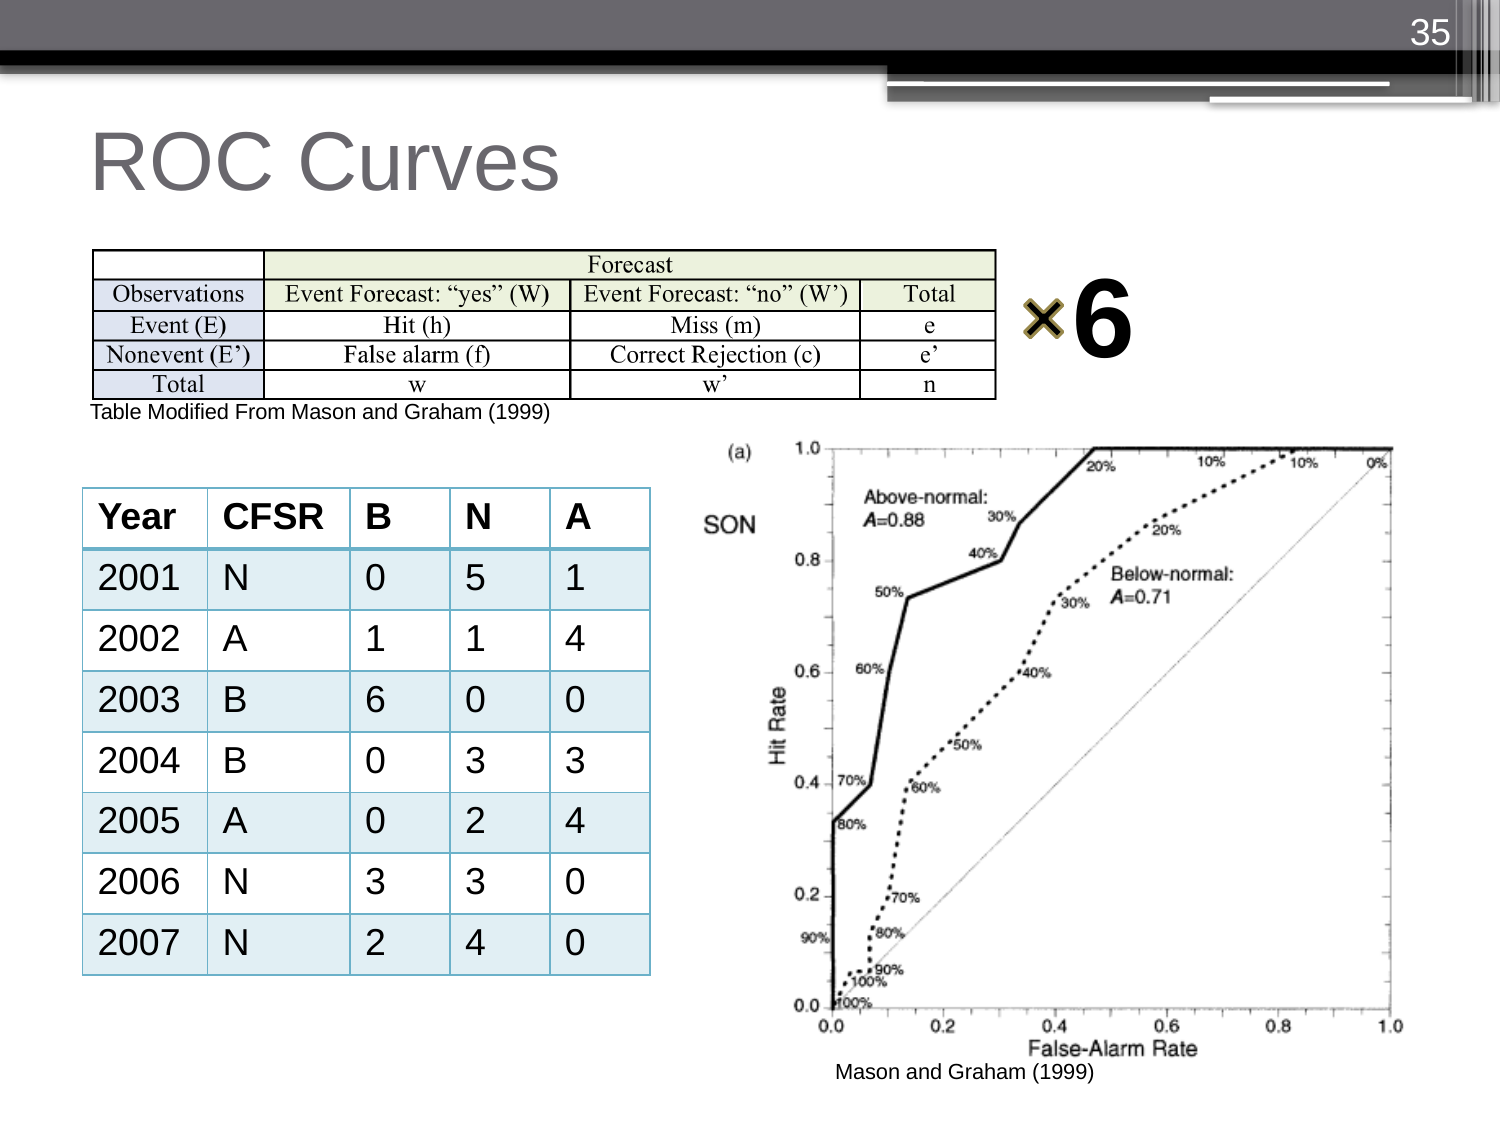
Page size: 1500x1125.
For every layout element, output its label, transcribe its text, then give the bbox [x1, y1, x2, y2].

table_cell 2004 [83, 733, 207, 792]
table_cell 3 [451, 733, 549, 792]
table_header A [551, 489, 649, 547]
table_cell 0 [351, 733, 449, 792]
table_cell 2003 [83, 672, 207, 731]
table_cell N [208, 915, 349, 974]
table_cell 2007 [83, 915, 207, 974]
table_cell 0 [551, 915, 649, 974]
table_cell 4 [451, 915, 549, 974]
table_cell 4 [551, 793, 649, 852]
table_cell 6 [351, 672, 449, 731]
table_cell 0 [351, 551, 449, 609]
table_cell 2006 [83, 854, 207, 913]
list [697, 424, 1416, 1082]
table_cell 2001 [83, 551, 207, 609]
table_cell B [208, 672, 349, 731]
title ROC Curves [75, 62, 1425, 252]
table_cell 3 [451, 854, 549, 913]
table_header Year [83, 489, 207, 547]
table_header N [451, 489, 549, 547]
table_cell A [208, 611, 349, 670]
table_header CFSR [208, 489, 349, 547]
table_cell N [208, 854, 349, 913]
table_cell 1 [351, 611, 449, 670]
table_cell 1 [451, 611, 549, 670]
table_cell A [208, 793, 349, 852]
table_cell 3 [551, 733, 649, 792]
table_cell 0 [451, 672, 549, 731]
table_header B [351, 489, 449, 547]
table_cell 3 [351, 854, 449, 913]
table_cell B [208, 733, 349, 792]
table_cell 0 [551, 854, 649, 913]
table_cell 2005 [83, 793, 207, 852]
table_cell 2 [451, 793, 549, 852]
table_cell N [208, 551, 349, 609]
slide_number 35 [1341, 0, 1466, 61]
table_cell 0 [551, 672, 649, 731]
table_cell 5 [451, 551, 549, 609]
text_box 6 [1056, 237, 1150, 388]
text_box [1023, 298, 1064, 339]
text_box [74, 249, 1017, 444]
table_cell 2002 [83, 611, 207, 670]
table_cell 2 [351, 915, 449, 974]
table_cell 1 [551, 551, 649, 609]
table_cell 0 [351, 793, 449, 852]
table_cell 4 [551, 611, 649, 670]
